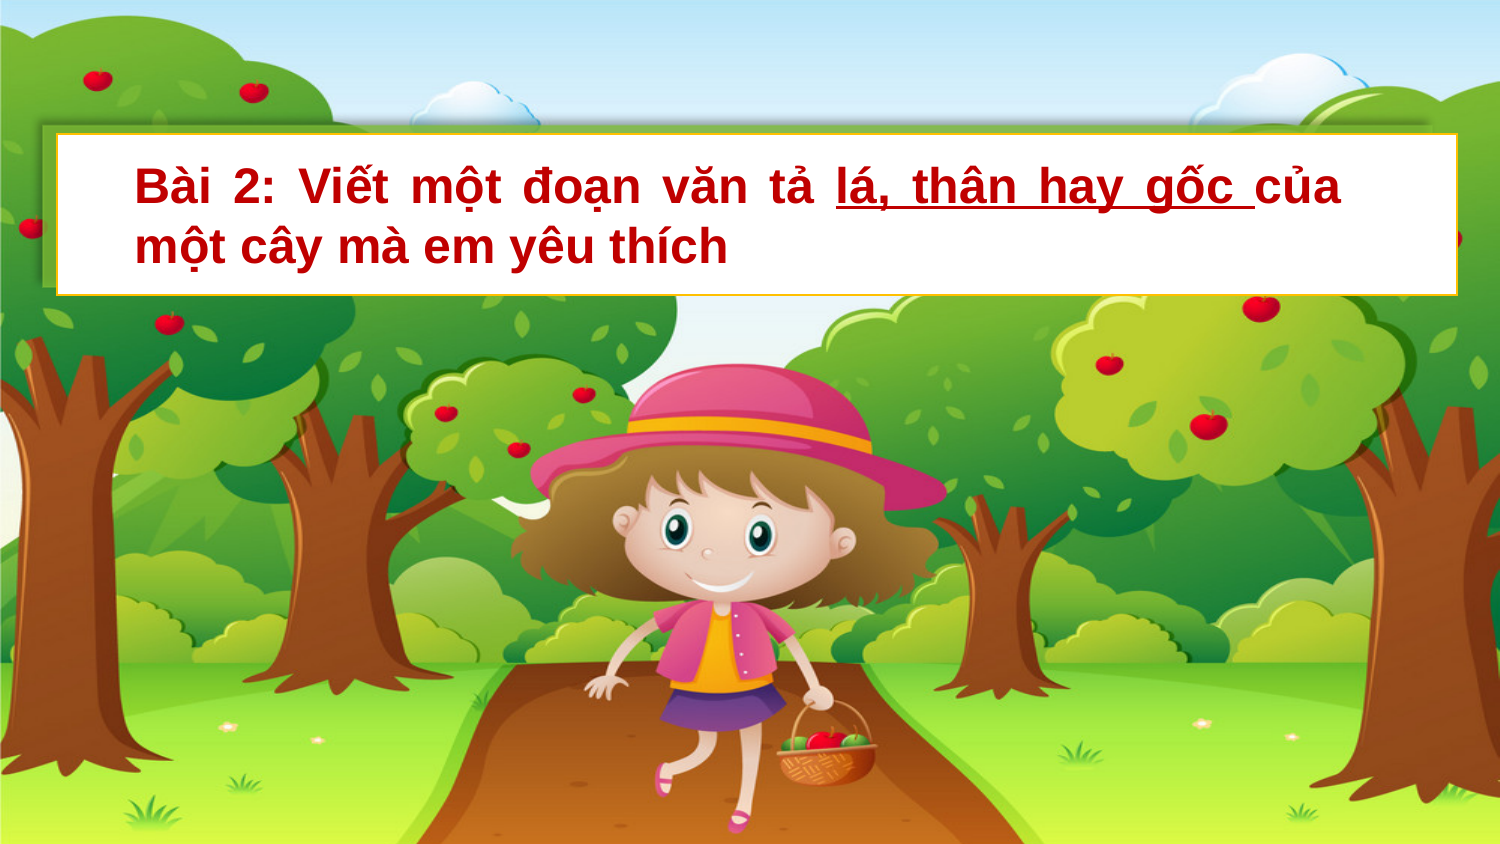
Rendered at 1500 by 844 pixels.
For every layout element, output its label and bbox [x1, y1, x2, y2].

picture [0, 0, 1500, 844]
text_box [43, 125, 1457, 296]
